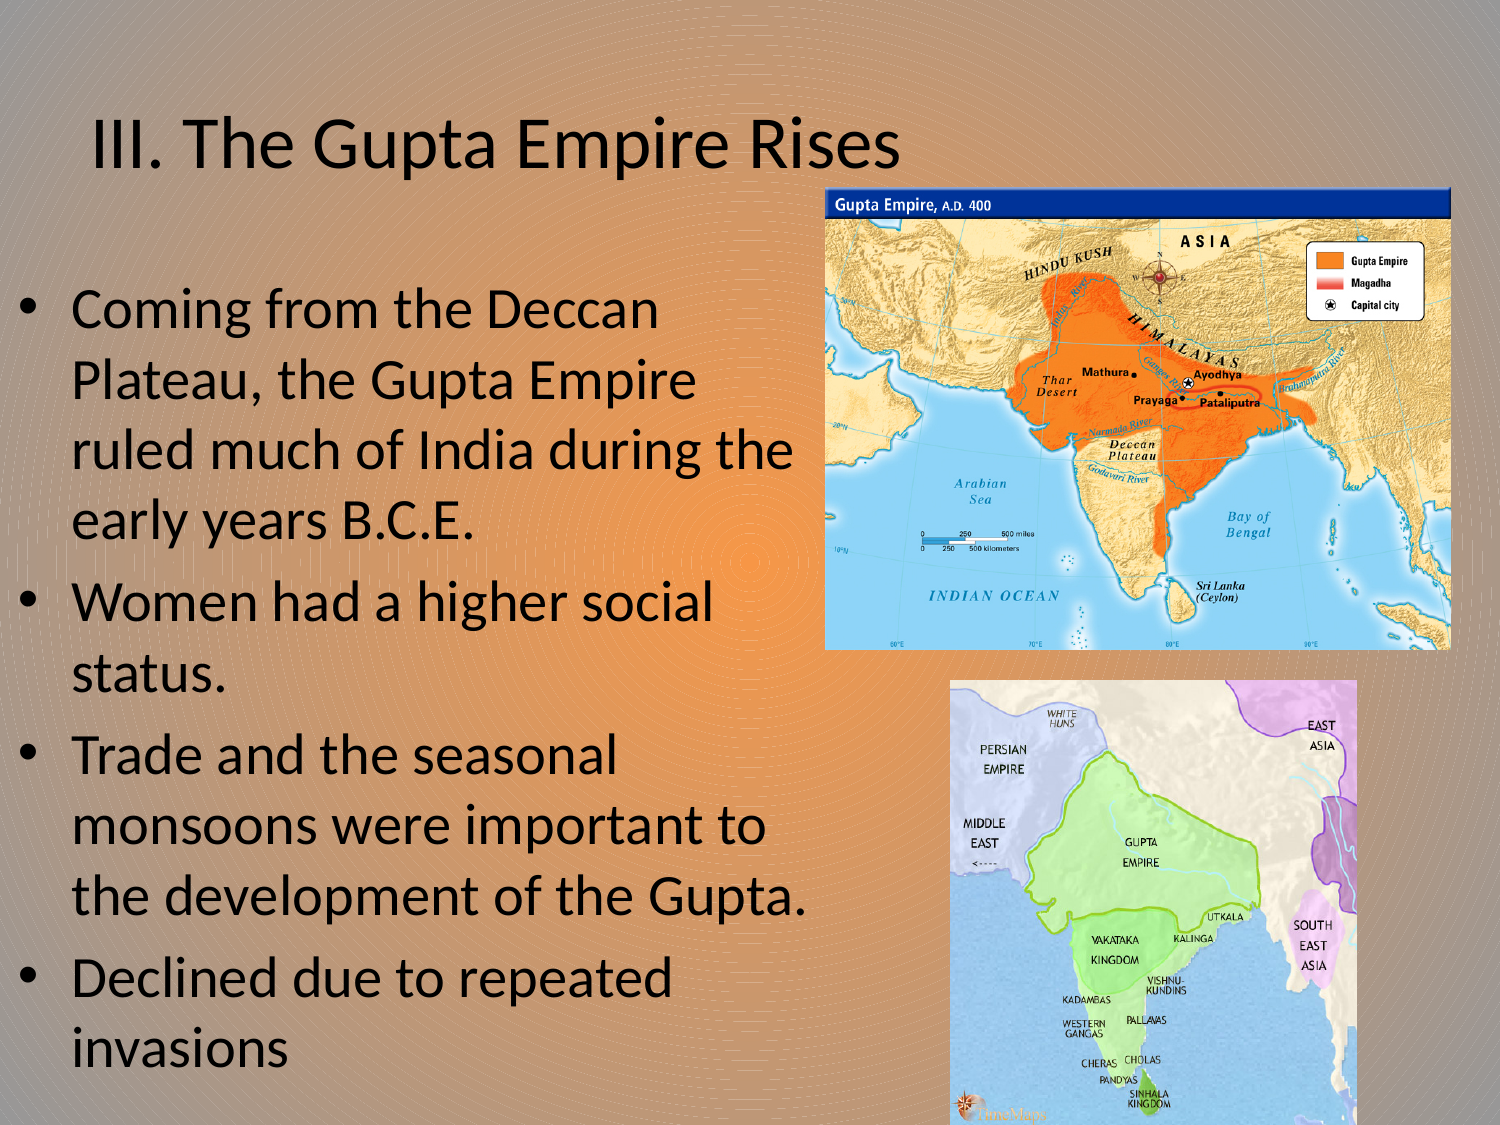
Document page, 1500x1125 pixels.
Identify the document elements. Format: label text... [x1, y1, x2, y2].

list Coming from the Deccan Plateau, the Gupta Empire ruled much of India during the early years B.C.E. Women had a higher social status. Trade and the seasonal monsoons were important to the development of the Gupta. Declined due to repeated invasions [3, 262, 842, 1125]
picture [824, 187, 1451, 651]
title III. The Gupta Empire Rises [75, 45, 1425, 233]
picture [949, 680, 1357, 1125]
